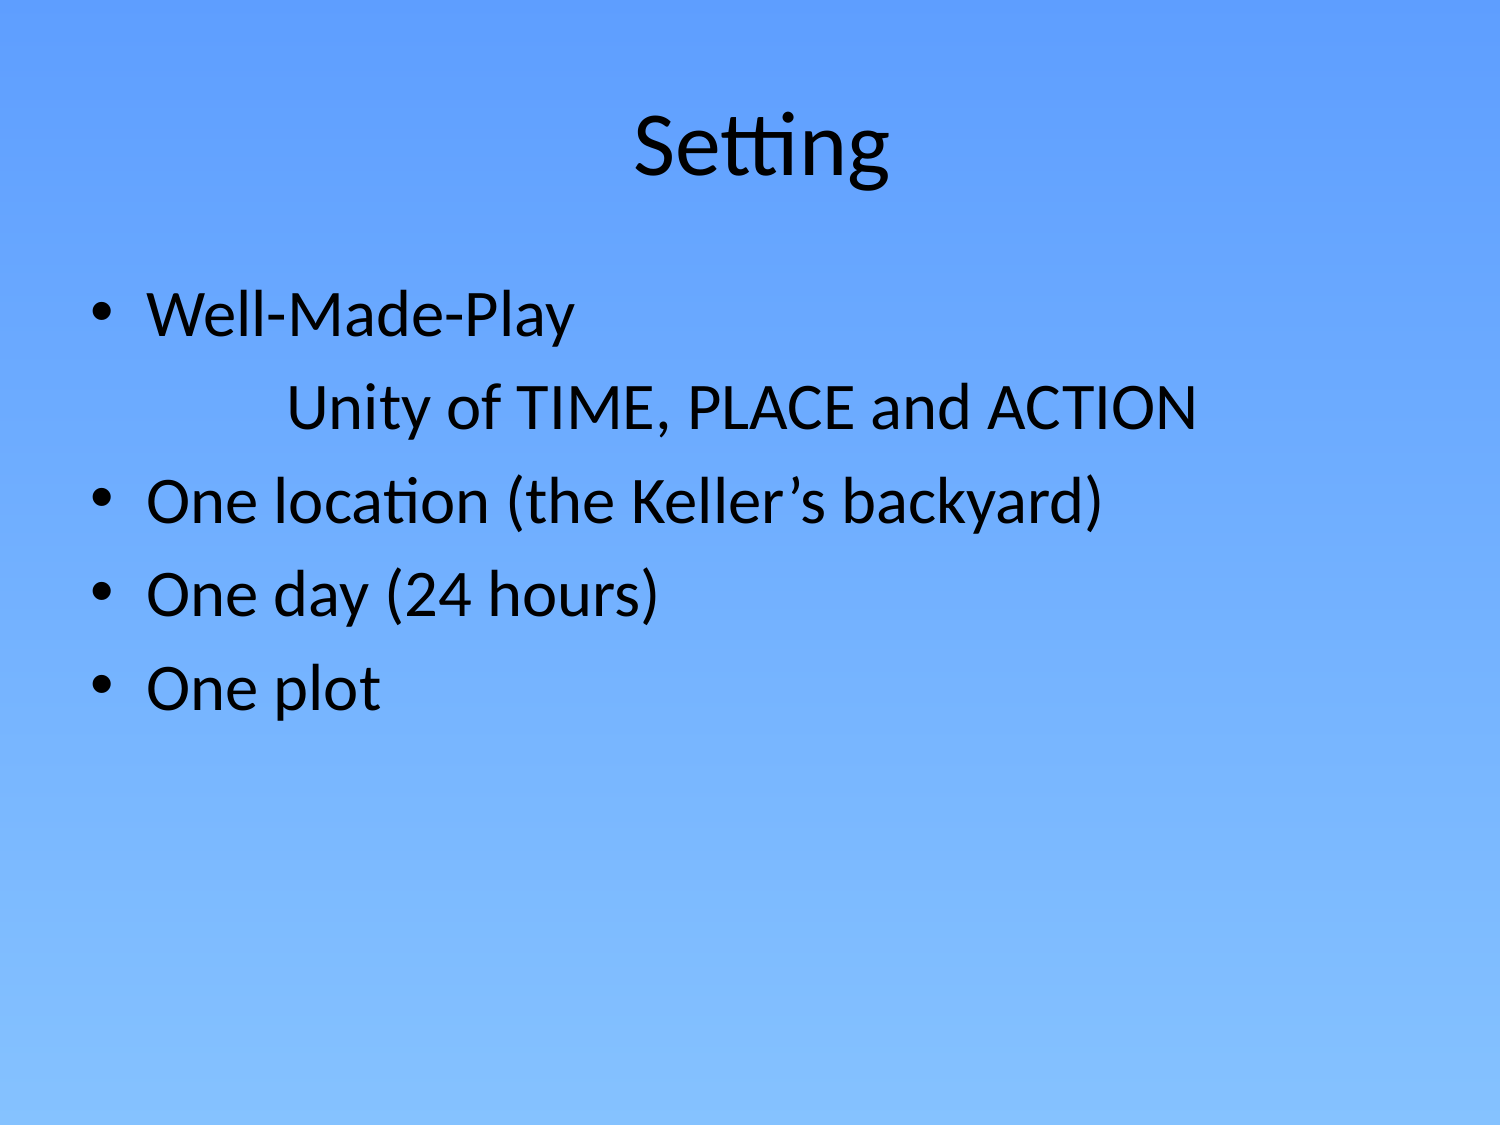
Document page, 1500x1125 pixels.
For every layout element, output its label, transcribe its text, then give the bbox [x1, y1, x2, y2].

list Well-Made-Play Unity of TIME, PLACE and ACTION One location (the Keller’s backyard) One day (24 hours) One plot [75, 262, 1425, 1005]
title Setting [75, 45, 1425, 233]
